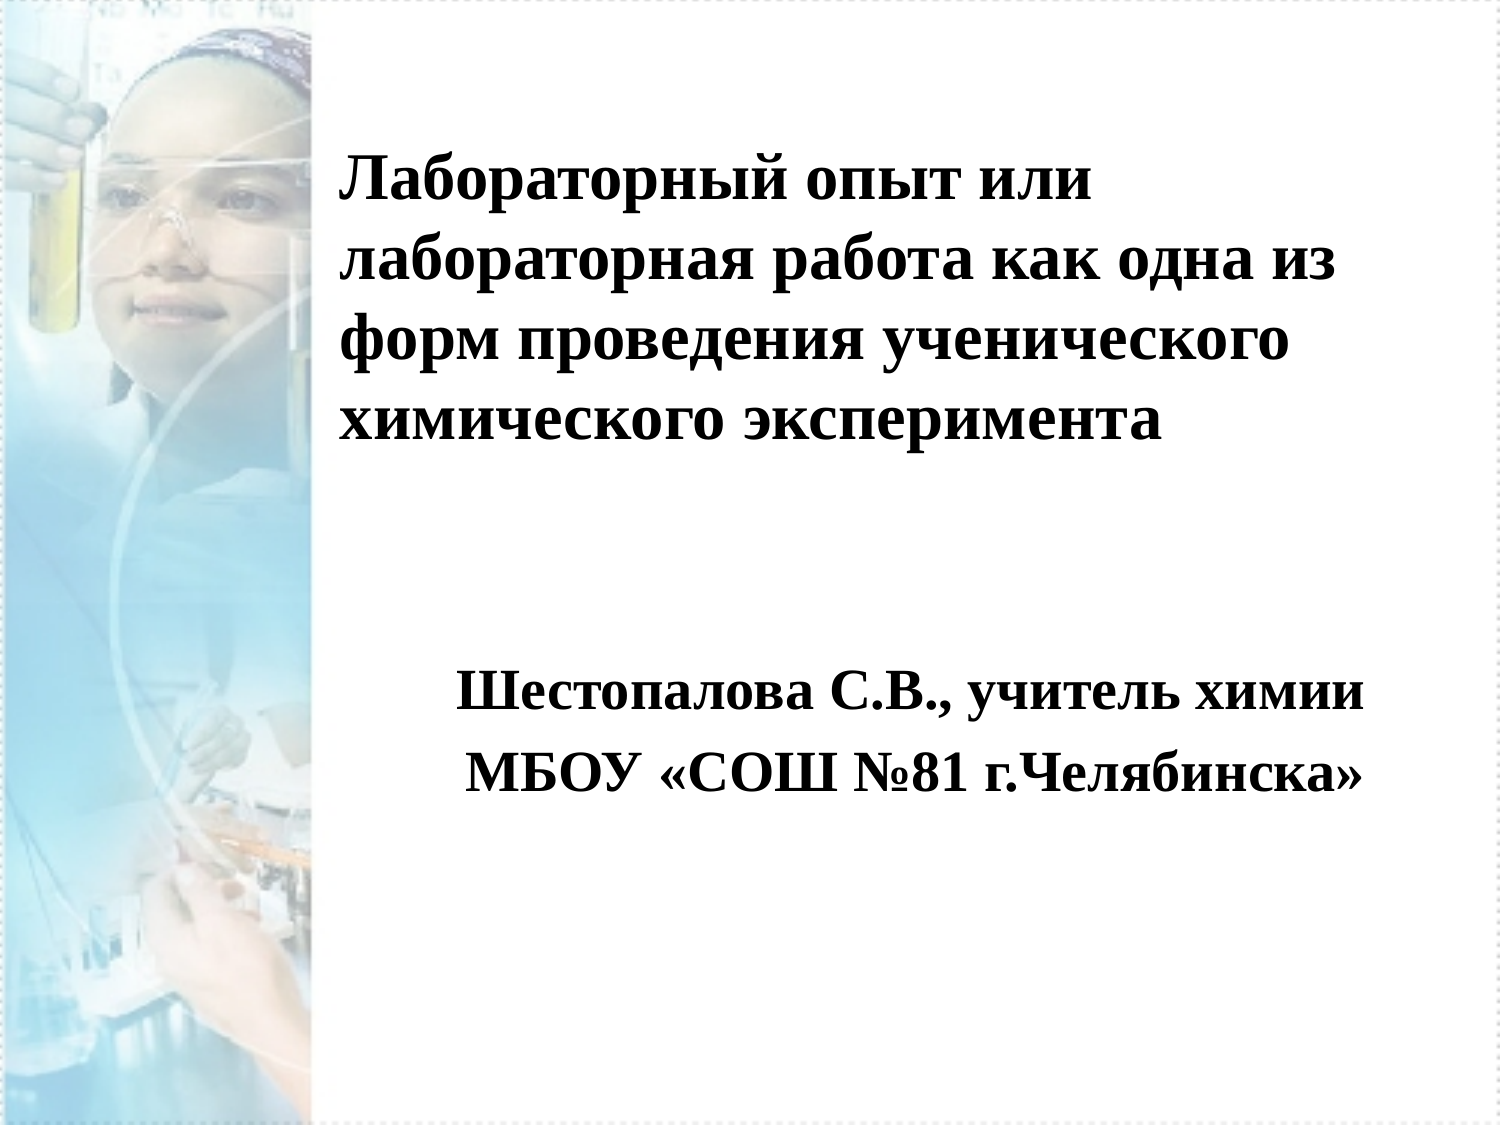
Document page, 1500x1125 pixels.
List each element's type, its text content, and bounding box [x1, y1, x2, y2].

picture [0, 0, 1500, 1125]
subtitle Лабораторный опыт или лабораторная работа как одна из форм проведения ученического химического эксперимента Шестопалова С.В., учитель химии МБОУ «СОШ №81 г.Челябинска» [324, 125, 1395, 926]
